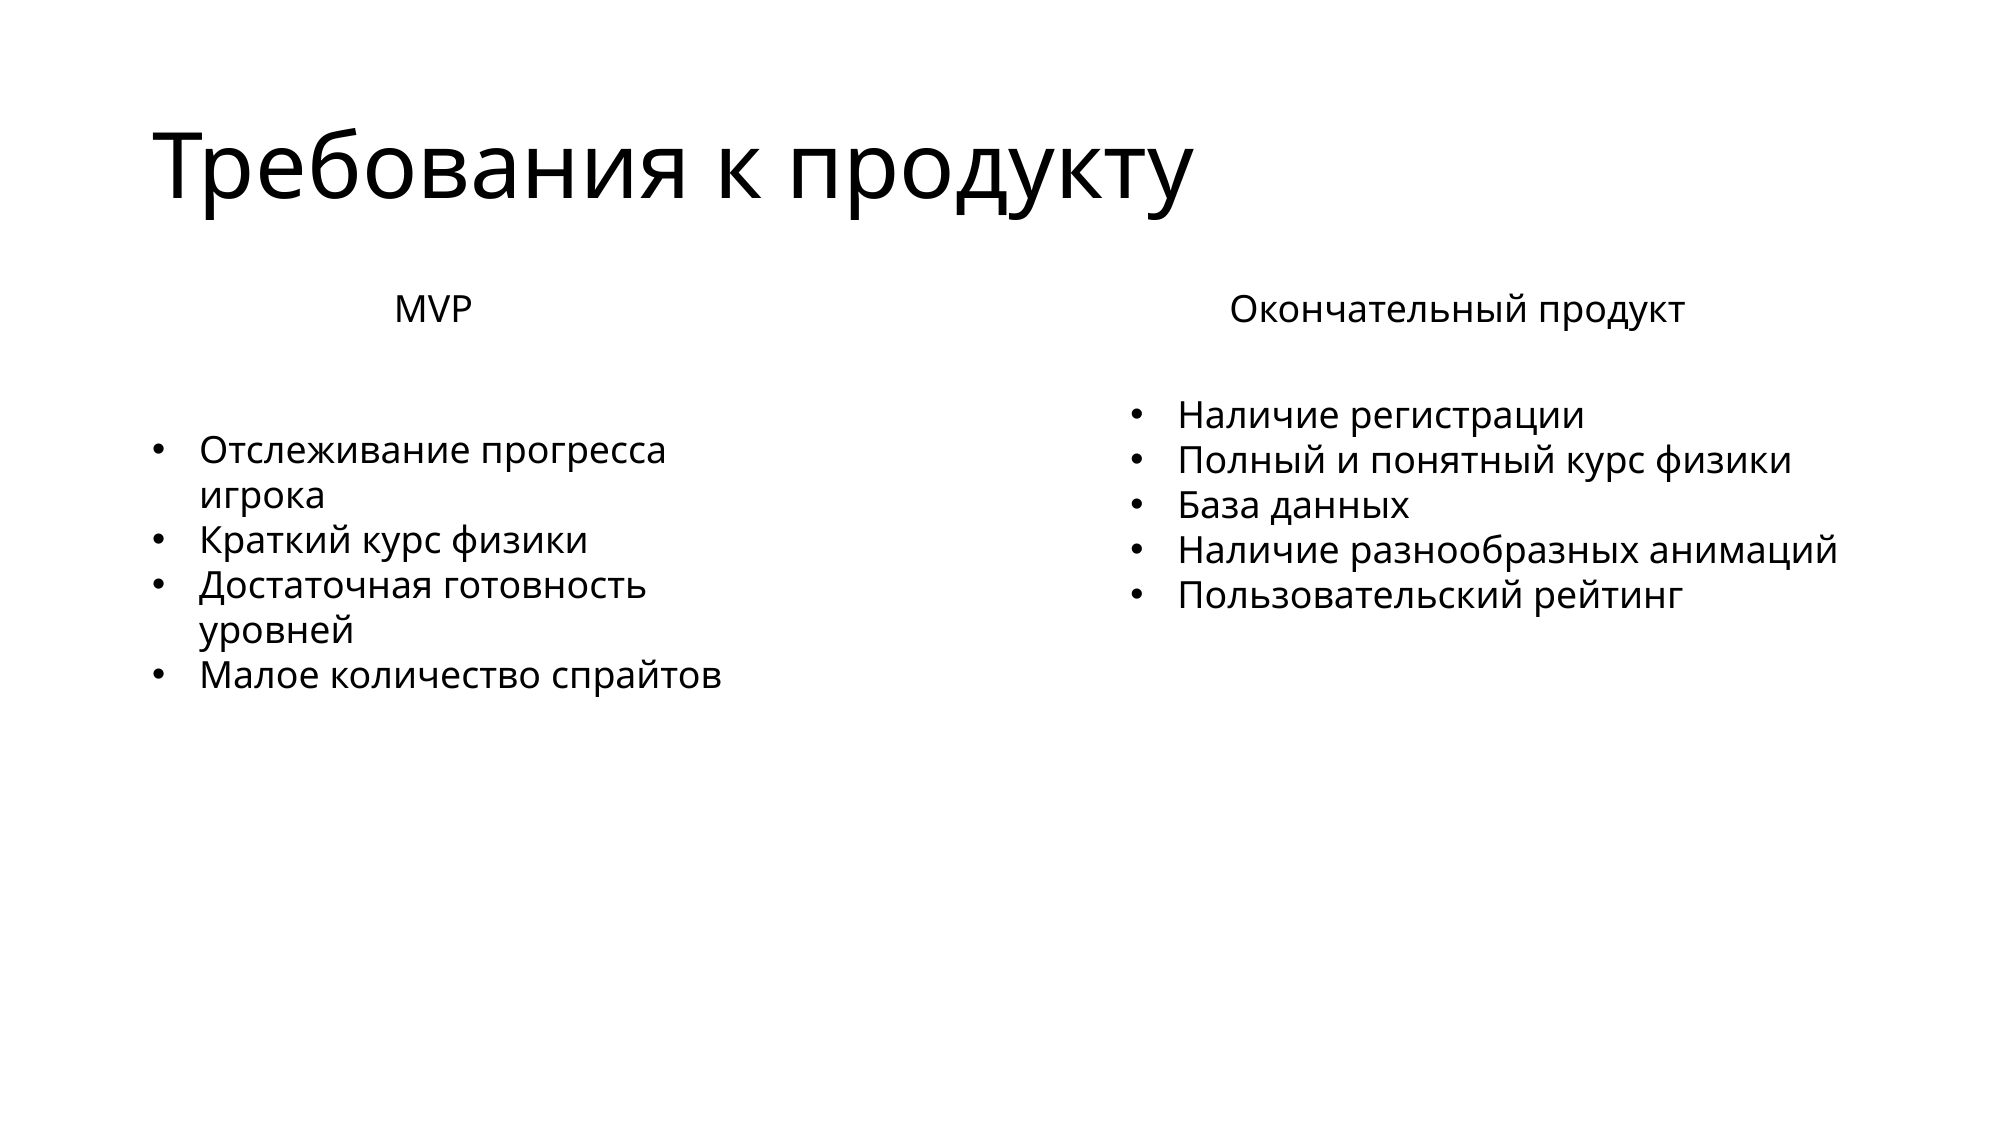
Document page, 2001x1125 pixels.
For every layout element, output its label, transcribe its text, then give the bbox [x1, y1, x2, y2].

title Требования к продукту [137, 59, 1863, 278]
text_box MVP [379, 277, 602, 337]
text_box Наличие регистрации Полный и понятный курс физики База данных Наличие разнообразных анимаций Пользовательский рейтинг [1115, 383, 1863, 623]
text_box Отслеживание прогресса игрока Краткий курс физики Достаточная готовность уровней Малое количество спрайтов [137, 418, 813, 749]
text_box Окончательный продукт [1214, 277, 1763, 337]
